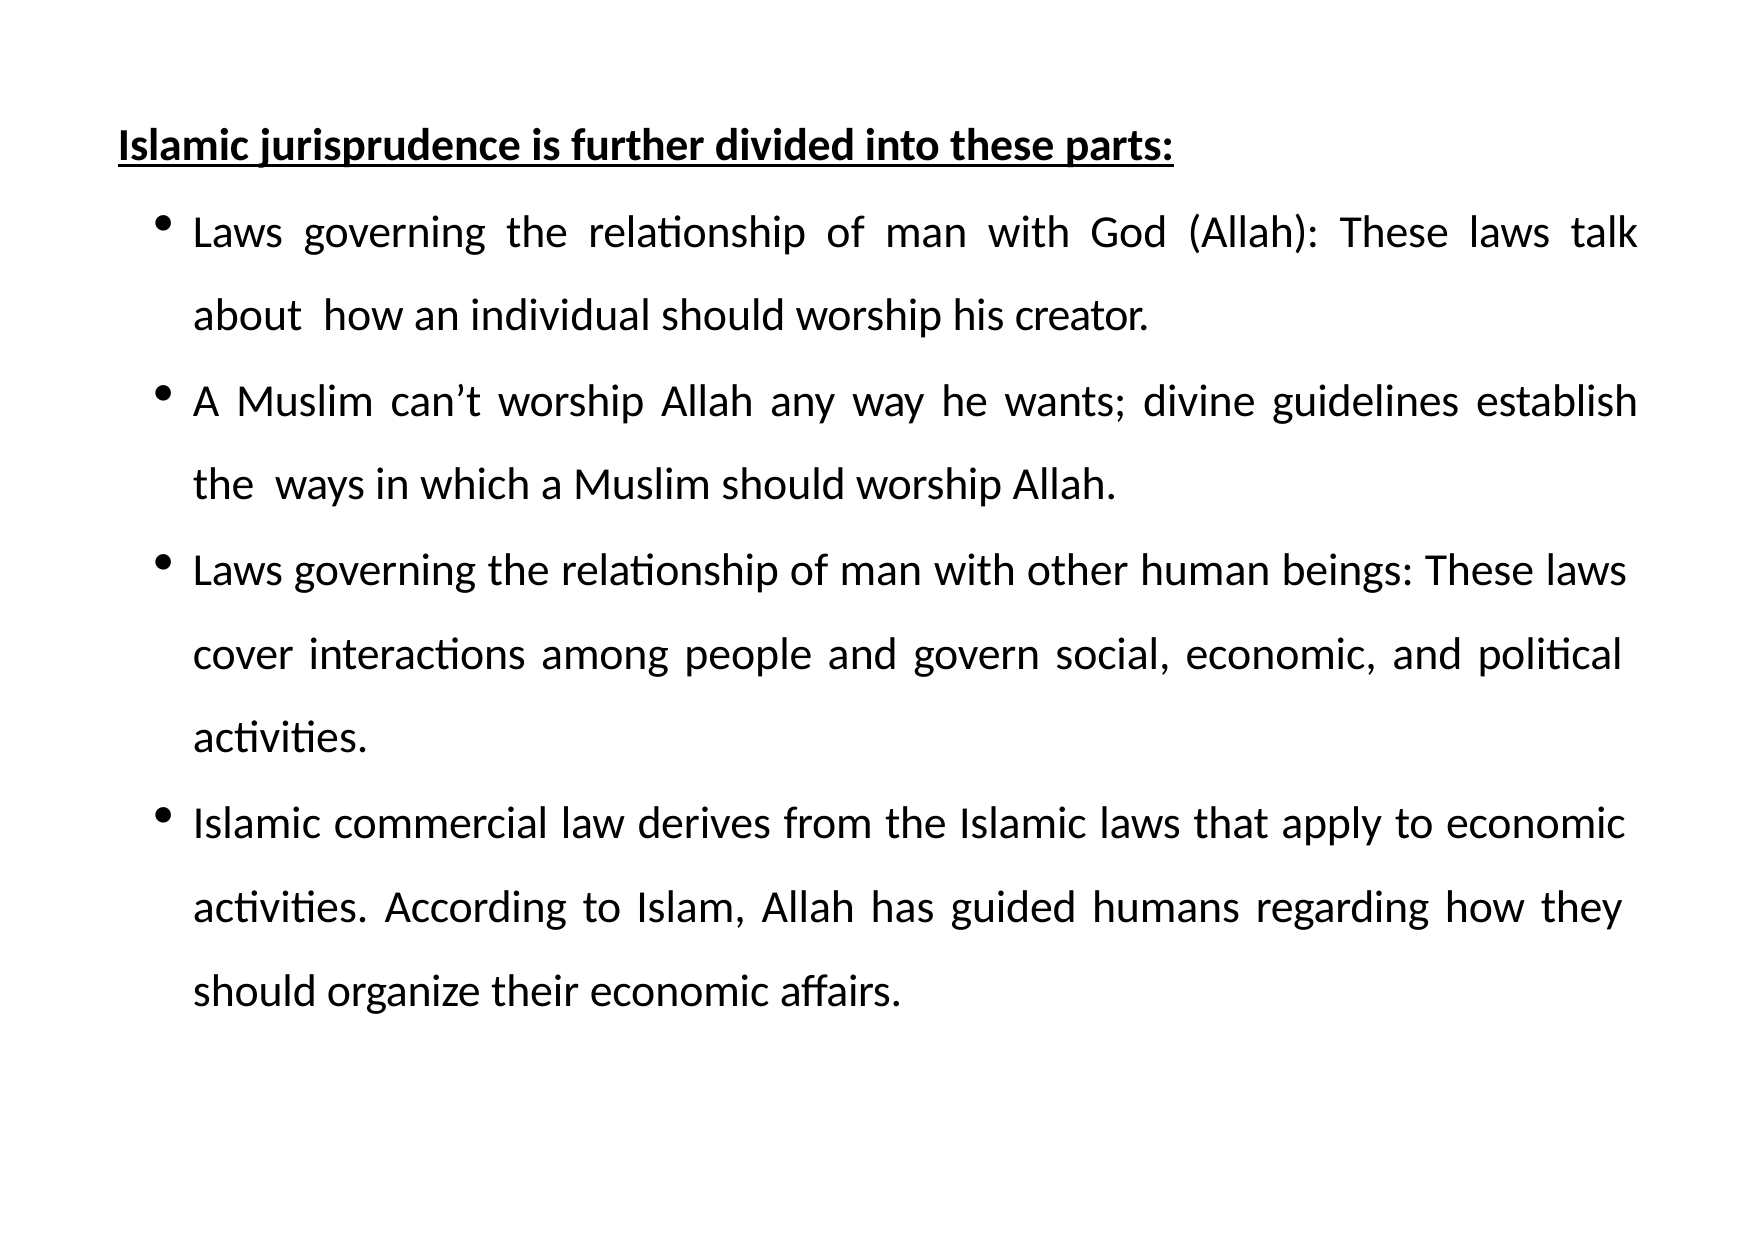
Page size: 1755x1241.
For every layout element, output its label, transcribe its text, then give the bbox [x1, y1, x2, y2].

text_box Islamic jurisprudence is further divided into these parts: Laws governing the relationship of man with God (Allah): These laws talk about how an individual should worship his creator. A Muslim can’t worship Allah any way he wants; divine guidelines establish the ways in which a Muslim should worship Allah. Laws governing the relationship of man with other human beings: These laws cover interactions among people and govern social, economic, and political activities. Islamic commercial law derives from the Islamic laws that apply to economic activities. According to Islam, Allah has guided humans regarding how they should organize their economic affairs. [115, 81, 1639, 1016]
